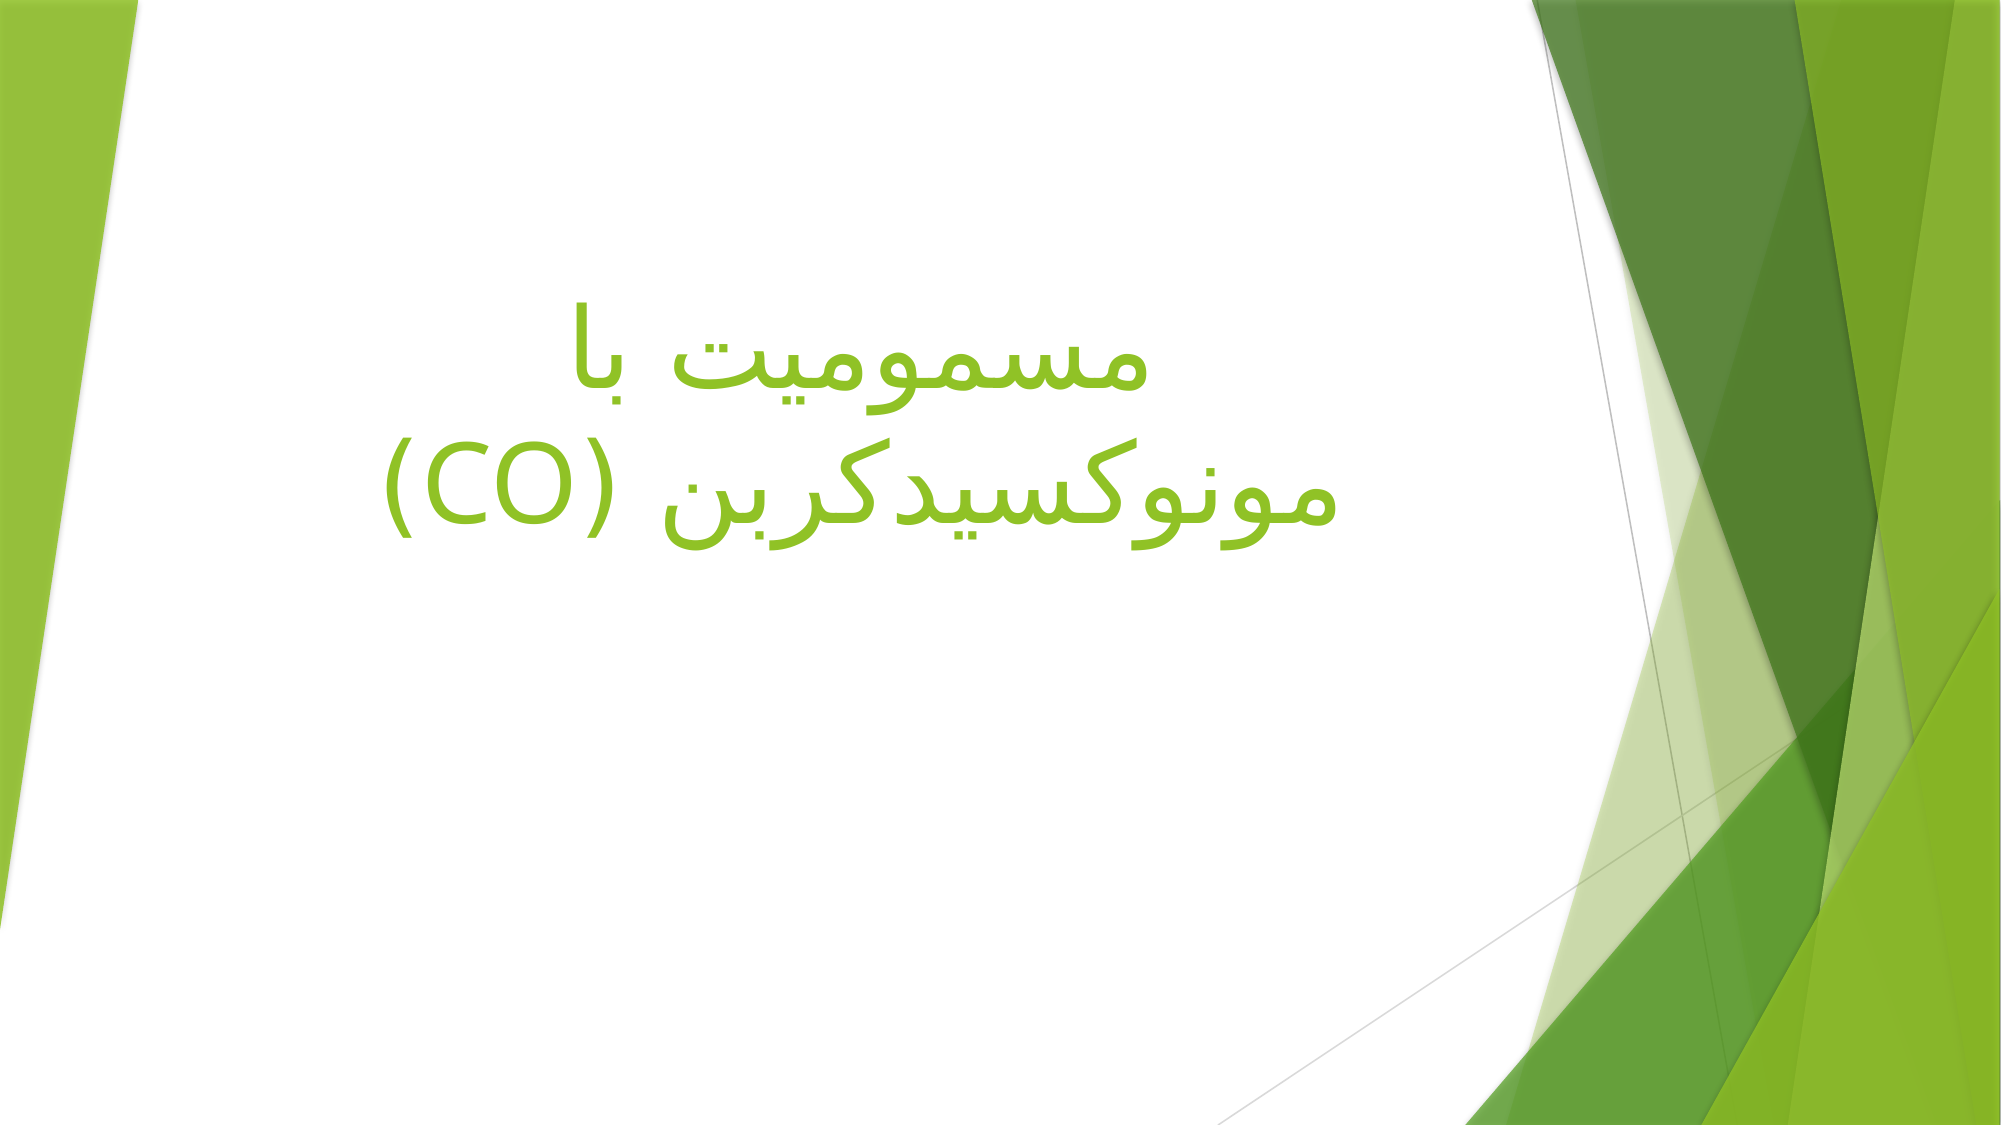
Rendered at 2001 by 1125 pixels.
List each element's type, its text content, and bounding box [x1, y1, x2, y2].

title مسمومیت با مونوکسیدکربن (CO) [223, 360, 1499, 554]
